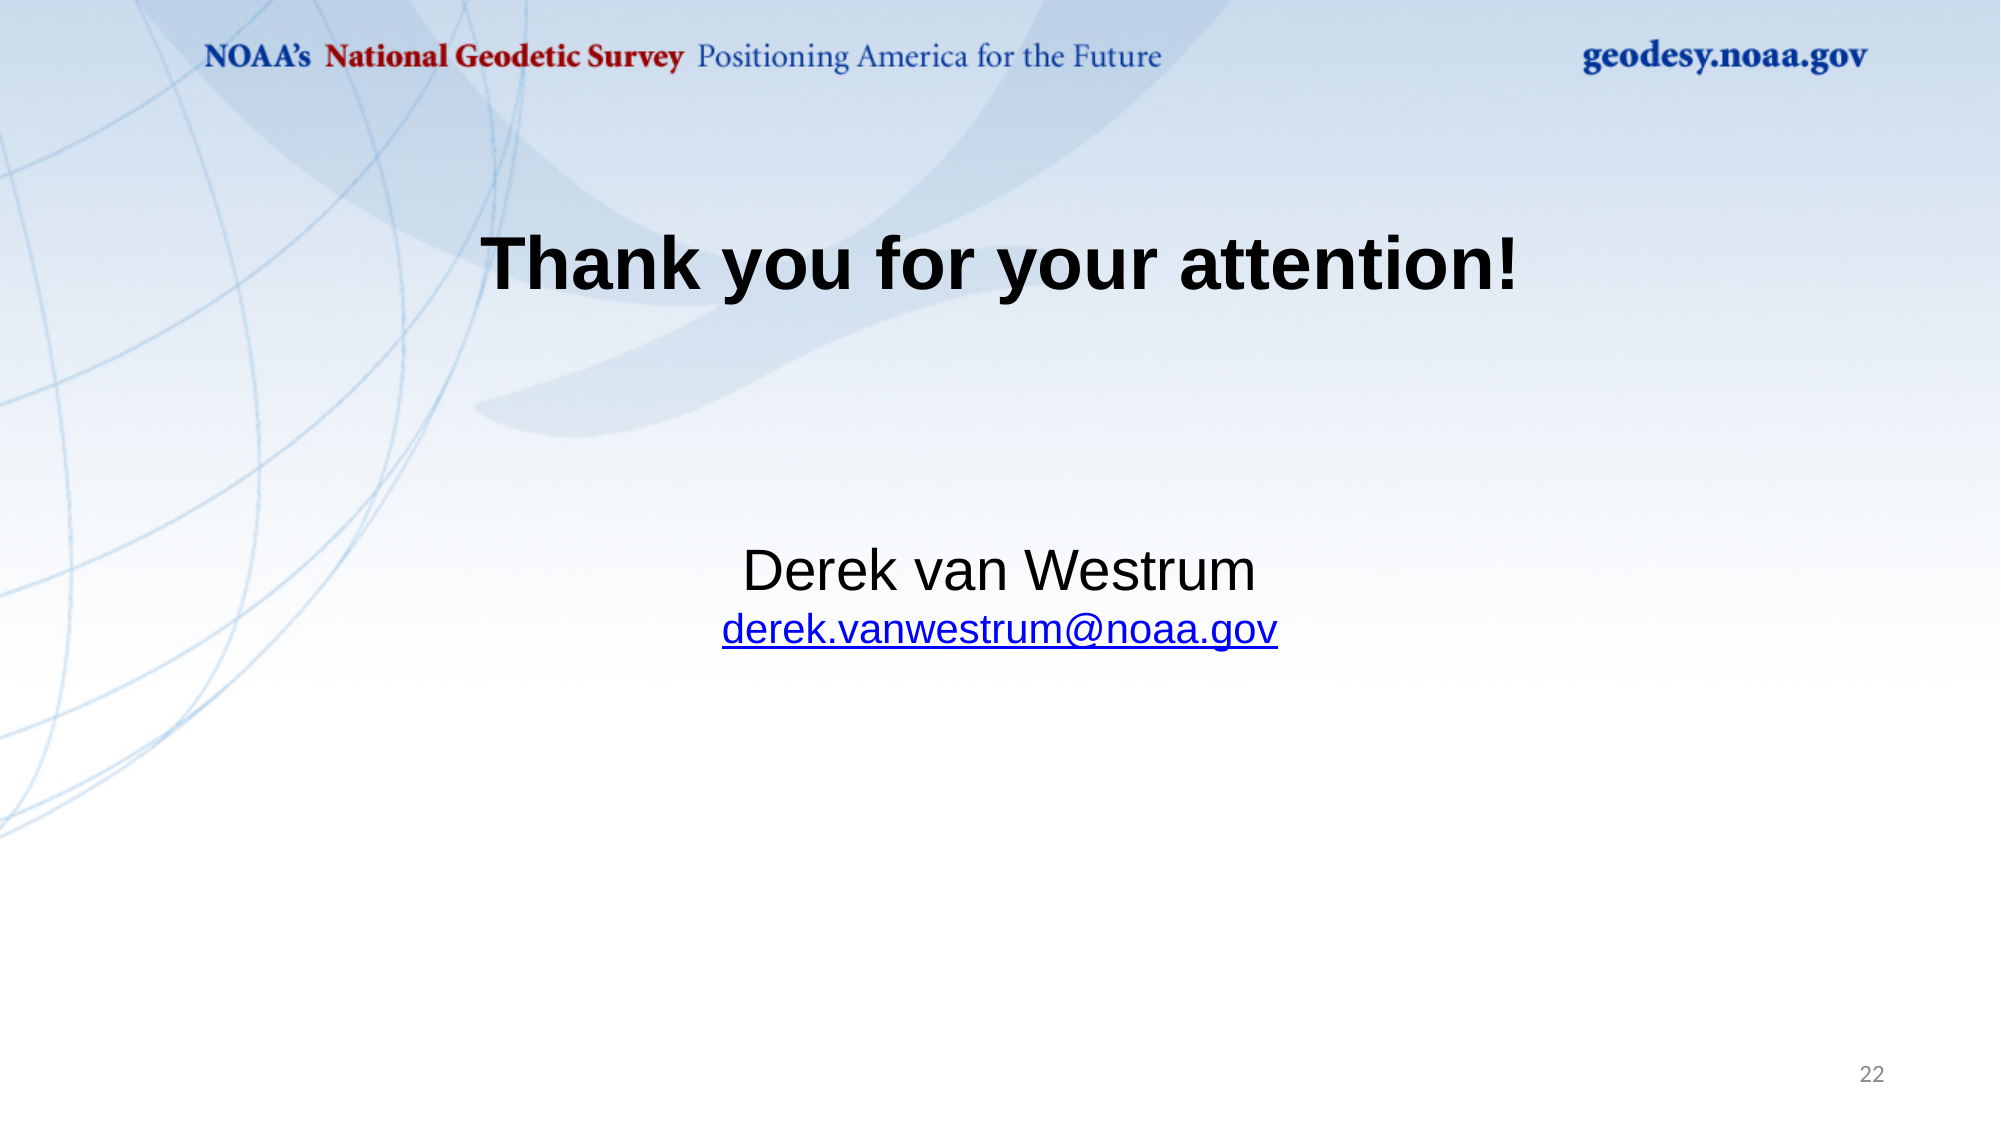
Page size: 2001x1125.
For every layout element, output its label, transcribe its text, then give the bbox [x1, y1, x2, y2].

text_box Derek van Westrum derek.vanwestrum@noaa.gov [346, 525, 1654, 960]
picture [0, 0, 2001, 1125]
slide_number 22 [1433, 1042, 1900, 1103]
title Thank you for your attention! [100, 165, 1901, 354]
